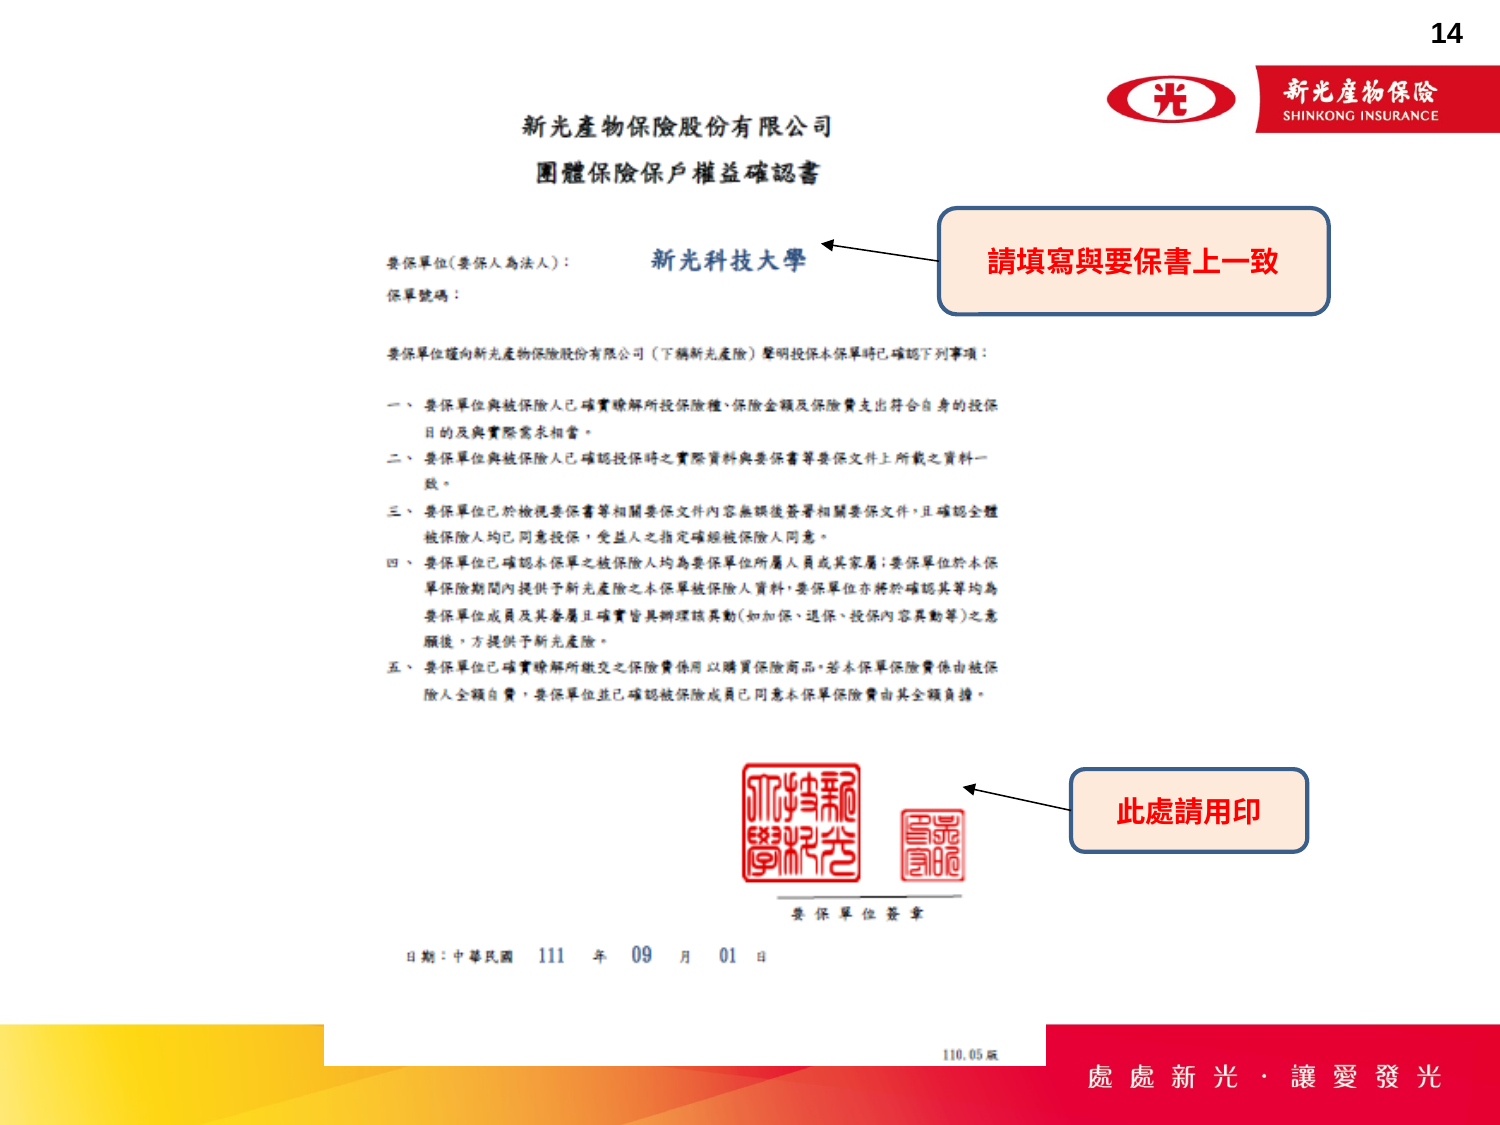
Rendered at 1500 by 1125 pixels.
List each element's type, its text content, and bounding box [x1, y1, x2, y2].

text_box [962, 786, 1072, 811]
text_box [820, 243, 940, 262]
text_box 請填寫與要保書上一致 [1049, 205, 1331, 317]
picture [0, 0, 1500, 1125]
text_box 此處請用印 [1068, 767, 1310, 854]
